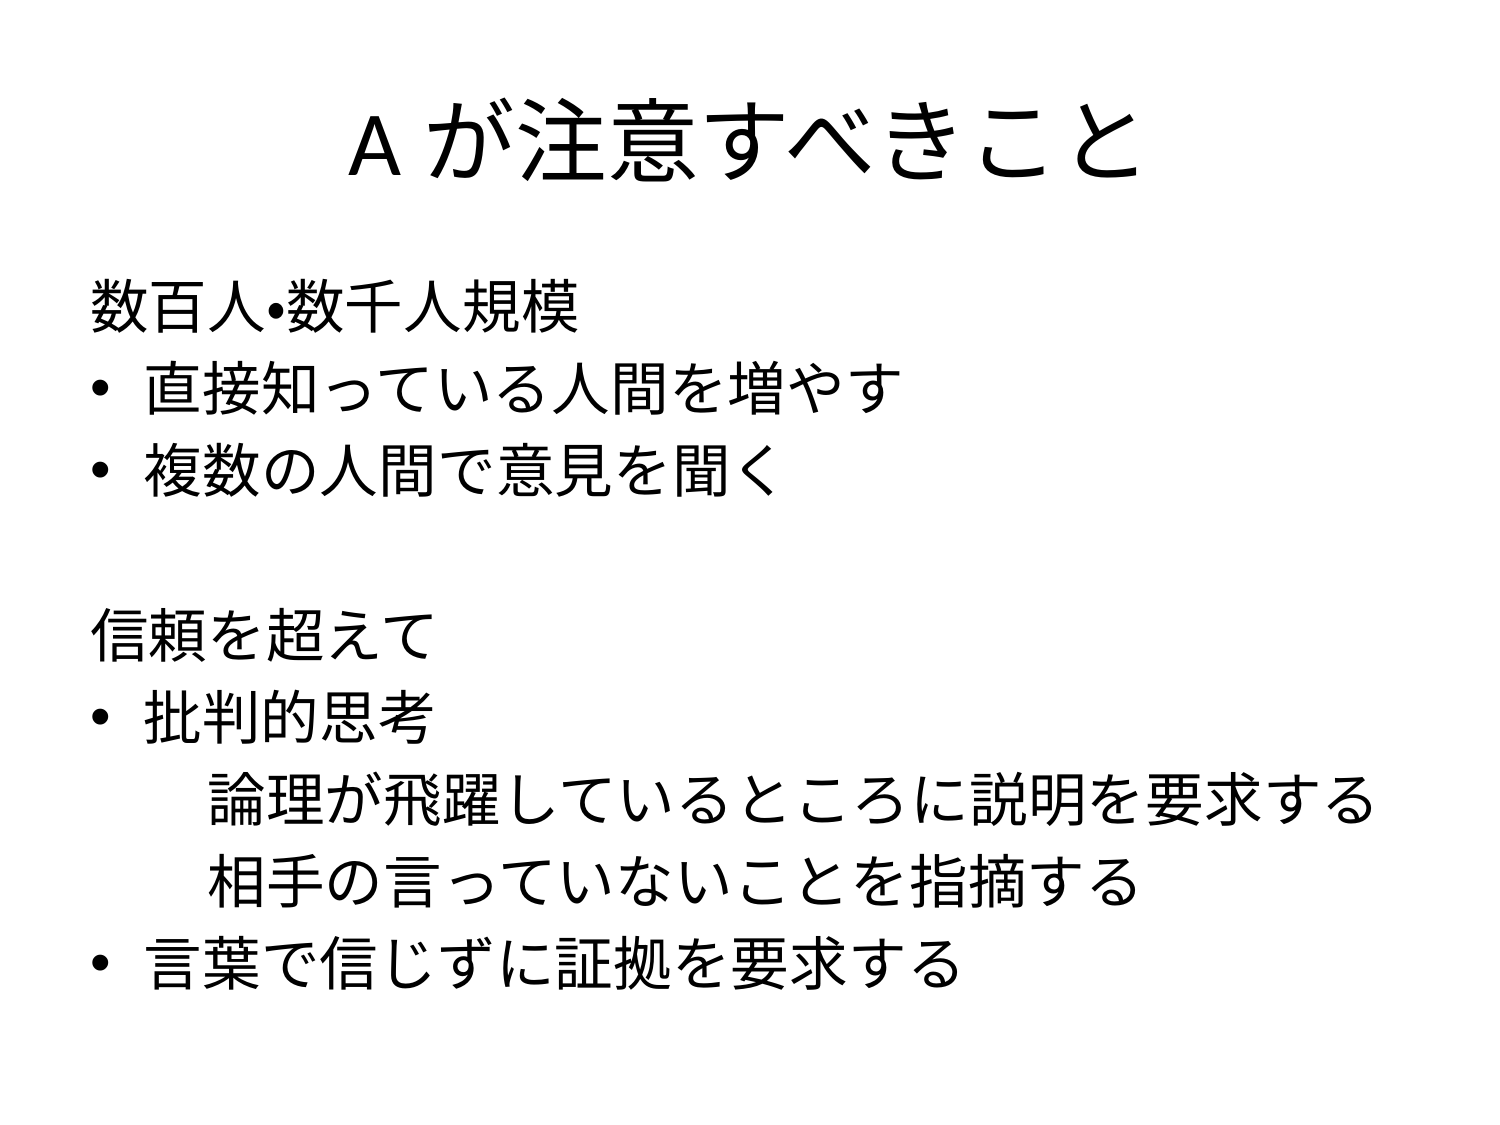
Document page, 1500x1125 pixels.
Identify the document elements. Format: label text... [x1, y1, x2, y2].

title Aが注意すべきこと [75, 45, 1425, 233]
list 数百人・数千人規模 直接知っている人間を増やす 複数の人間で意見を聞く 信頼を超えて 批判的思考 論理が飛躍しているところに説明を要求する 相手の言っていないことを指摘する 言葉で信じずに証拠を要求する [75, 262, 1425, 1005]
